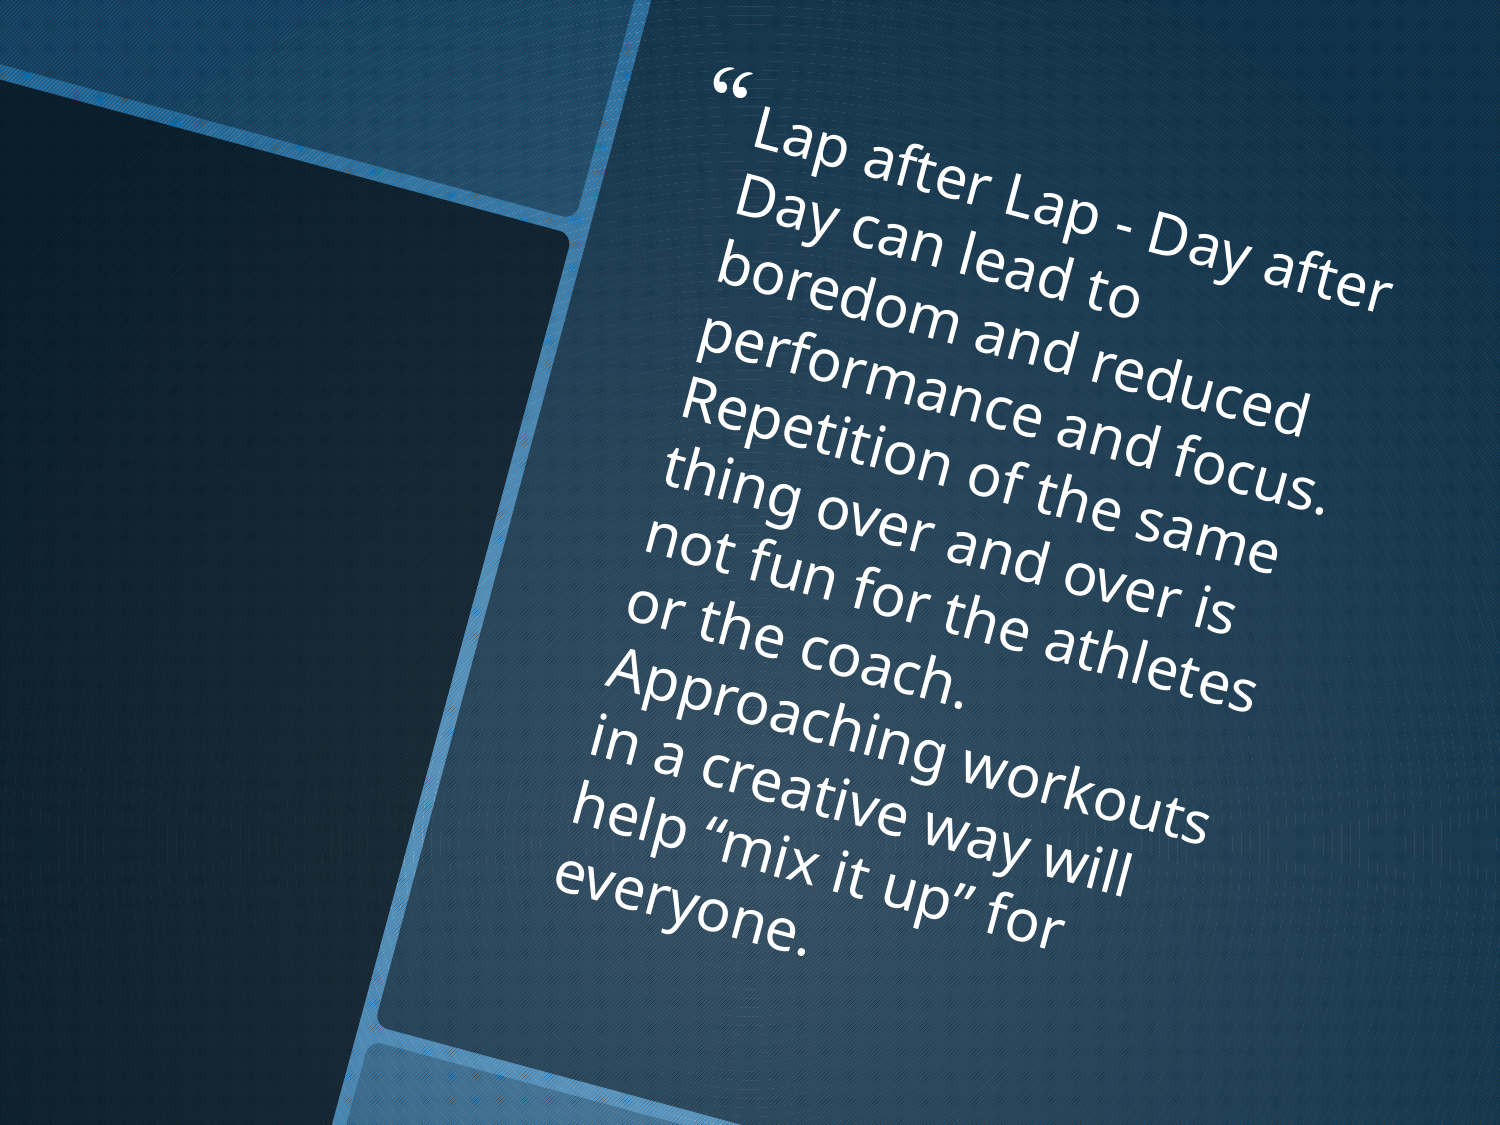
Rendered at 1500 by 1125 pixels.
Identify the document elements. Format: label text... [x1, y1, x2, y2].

list Lap after Lap - Day after Day can lead to boredom and reduced performance and focus. Repetition of the same thing over and over is not fun for the athletes or the coach. Approaching workouts in a creative way will help “mix it up” for everyone. [475, 72, 1430, 1076]
